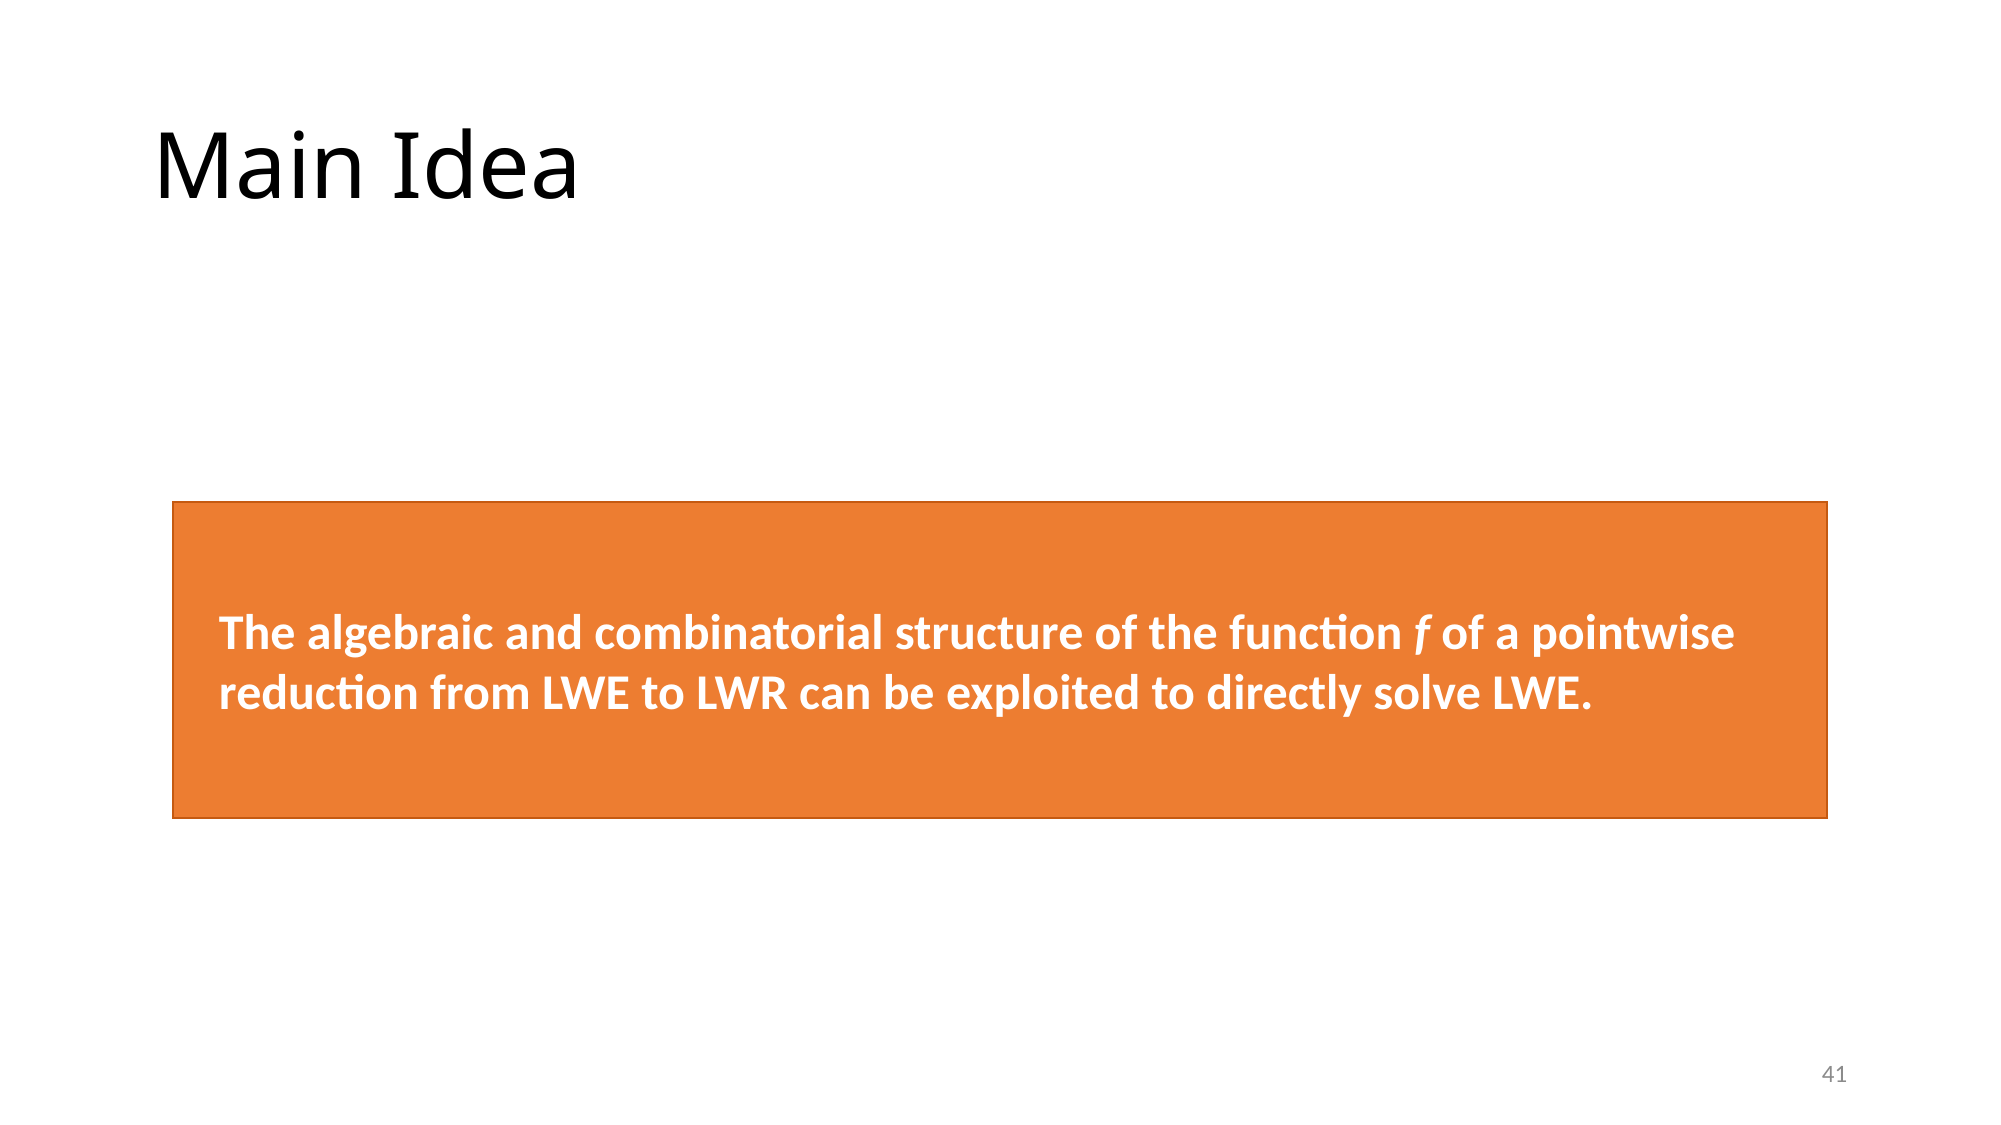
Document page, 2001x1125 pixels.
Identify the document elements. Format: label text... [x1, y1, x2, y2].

title Main Idea [137, 59, 1863, 278]
text_box [172, 501, 1828, 819]
slide_number 41 [1412, 1042, 1863, 1103]
text_box The algebraic and combinatorial structure of the function f of a pointwise reduction from LWE to LWR can be exploited to directly solve LWE. [204, 591, 1796, 727]
